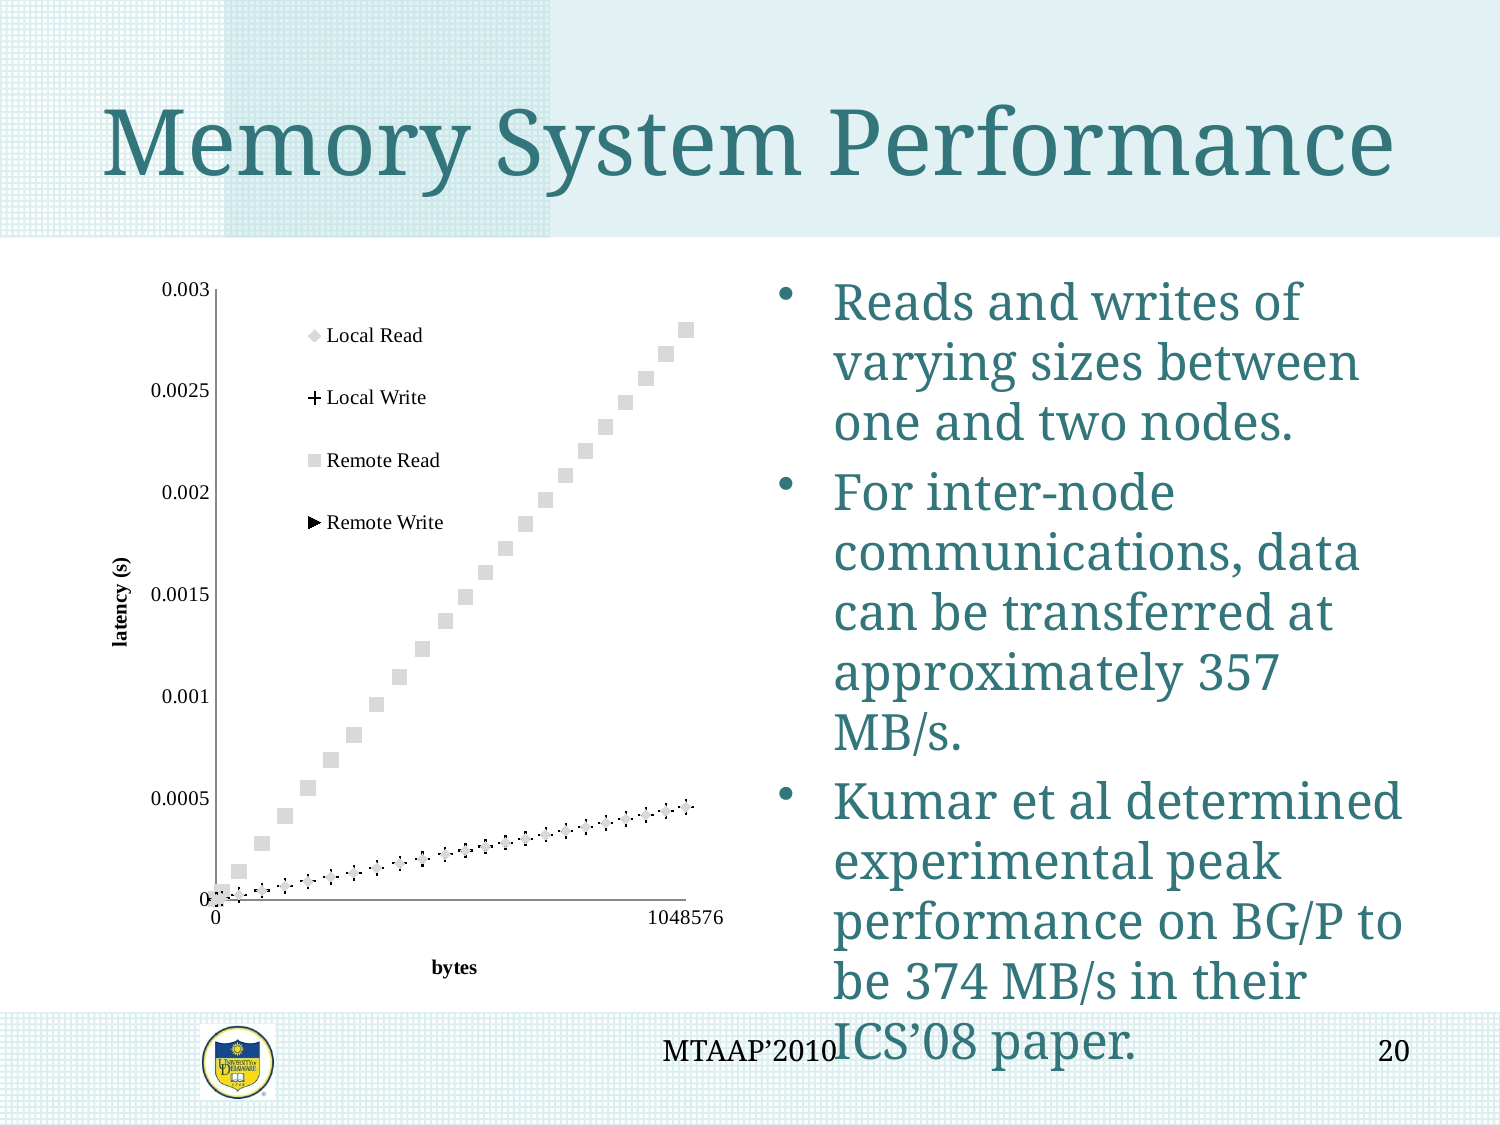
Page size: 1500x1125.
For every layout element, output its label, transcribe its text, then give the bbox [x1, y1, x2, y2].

footer MTAAP’2010 [512, 1024, 988, 1103]
slide_number 20 [1074, 1024, 1426, 1103]
title Memory System Performance [74, 44, 1426, 233]
list Reads and writes of varying sizes between one and two nodes. For inter-node communications, data can be transferred at approximately 357 MB/s. Kumar et al determined experimental peak performance on BG/P to be 374 MB/s in their ICS’08 paper. [762, 262, 1426, 1006]
chart [74, 262, 738, 1006]
picture [200, 1024, 275, 1100]
